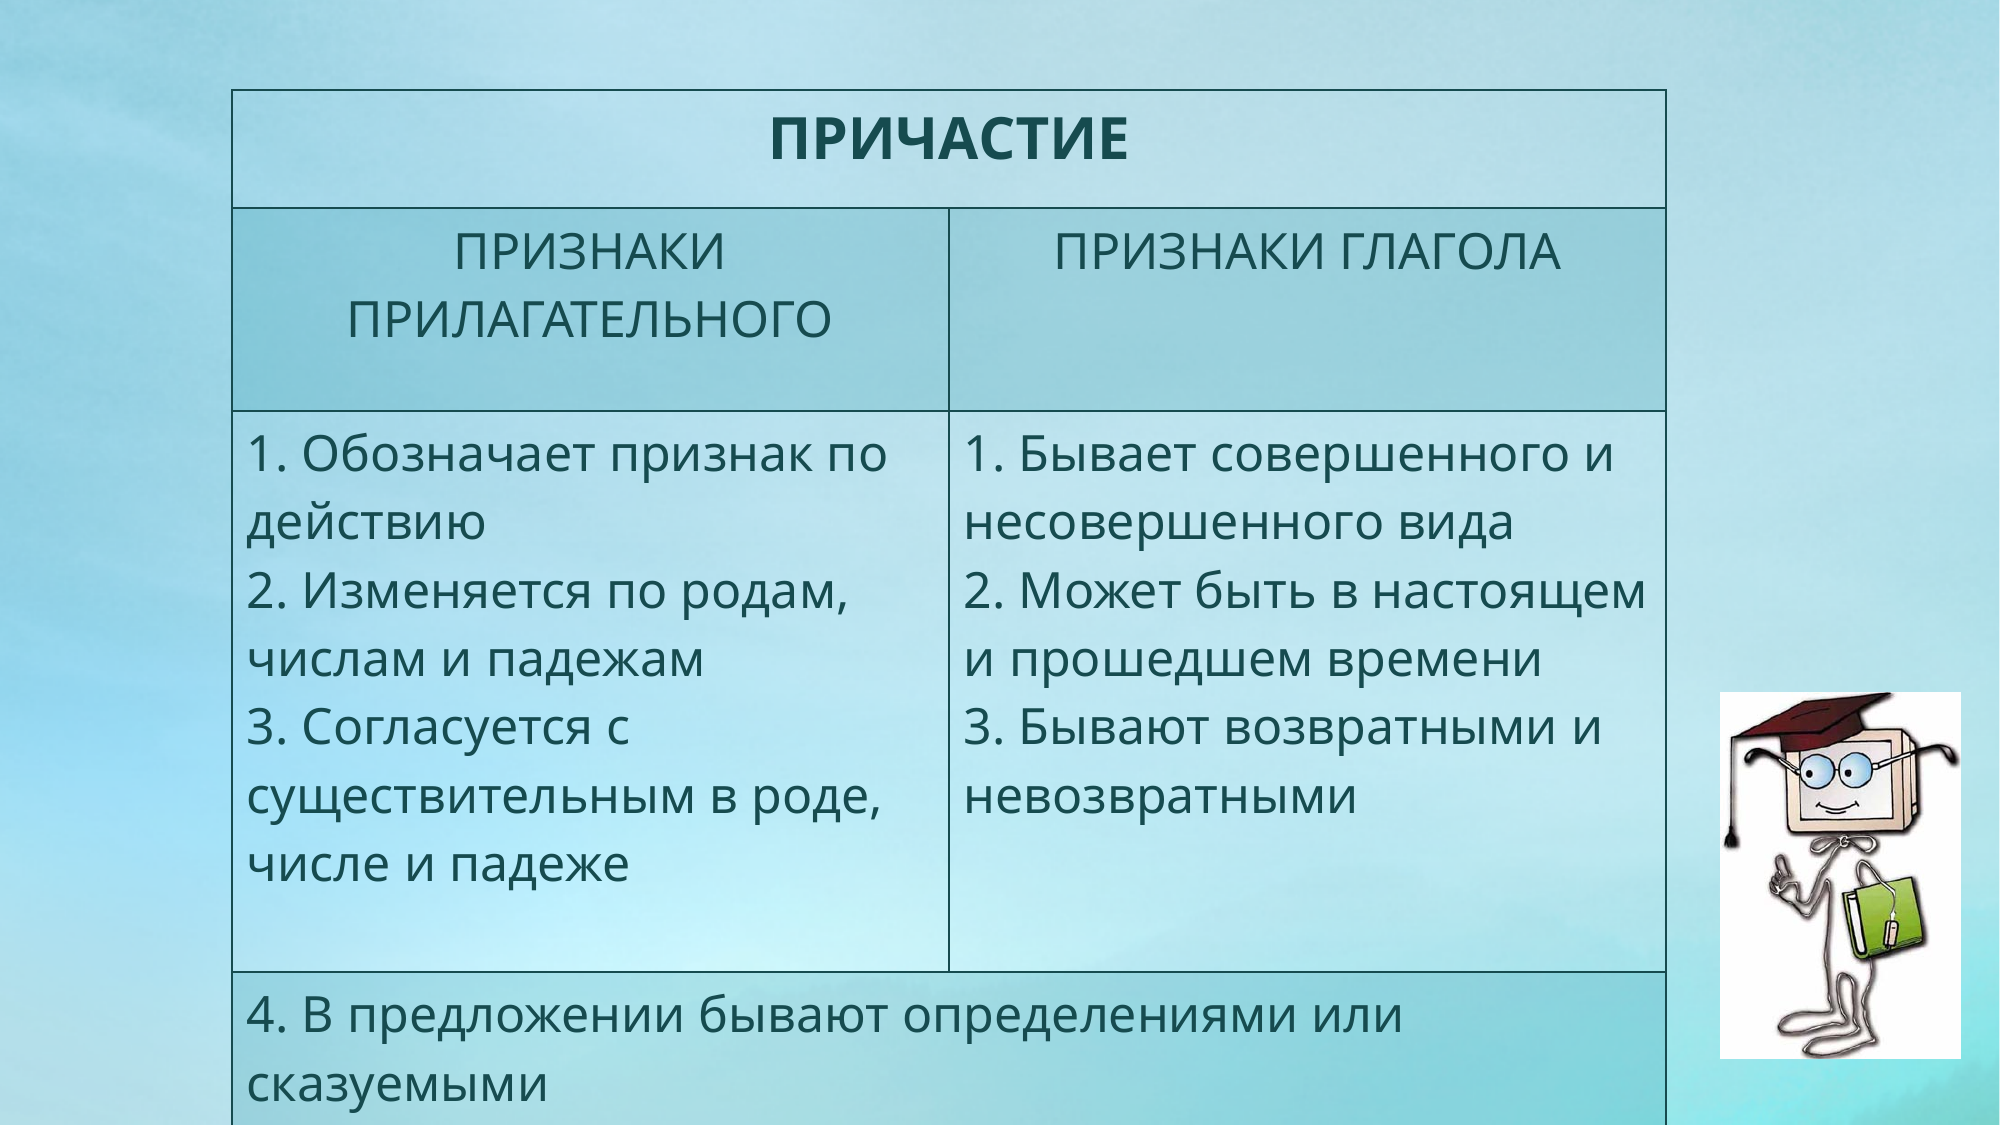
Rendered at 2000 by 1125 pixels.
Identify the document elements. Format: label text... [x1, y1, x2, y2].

table_cell 1. Обозначает признак по действию 2. Изменяется по родам, числам и падежам 3. Согласуется с существительным в роде, числе и падеже [233, 412, 948, 971]
table_cell ПРИЗНАКИ ПРИЛАГАТЕЛЬНОГО [233, 209, 948, 410]
table_cell 4. В предложении бывают определениями или сказуемыми 5. Бывают действительными и страдательными [233, 973, 1665, 1125]
picture [0, 0, 2000, 1125]
table_cell 1. Бывает совершенного и несовершенного вида 2. Может быть в настоящем и прошедшем времени 3. Бывают возвратными и невозвратными [950, 412, 1665, 971]
table_cell ПРИЗНАКИ ГЛАГОЛА [950, 209, 1665, 410]
table_header ПРИЧАСТИЕ [233, 91, 1665, 207]
